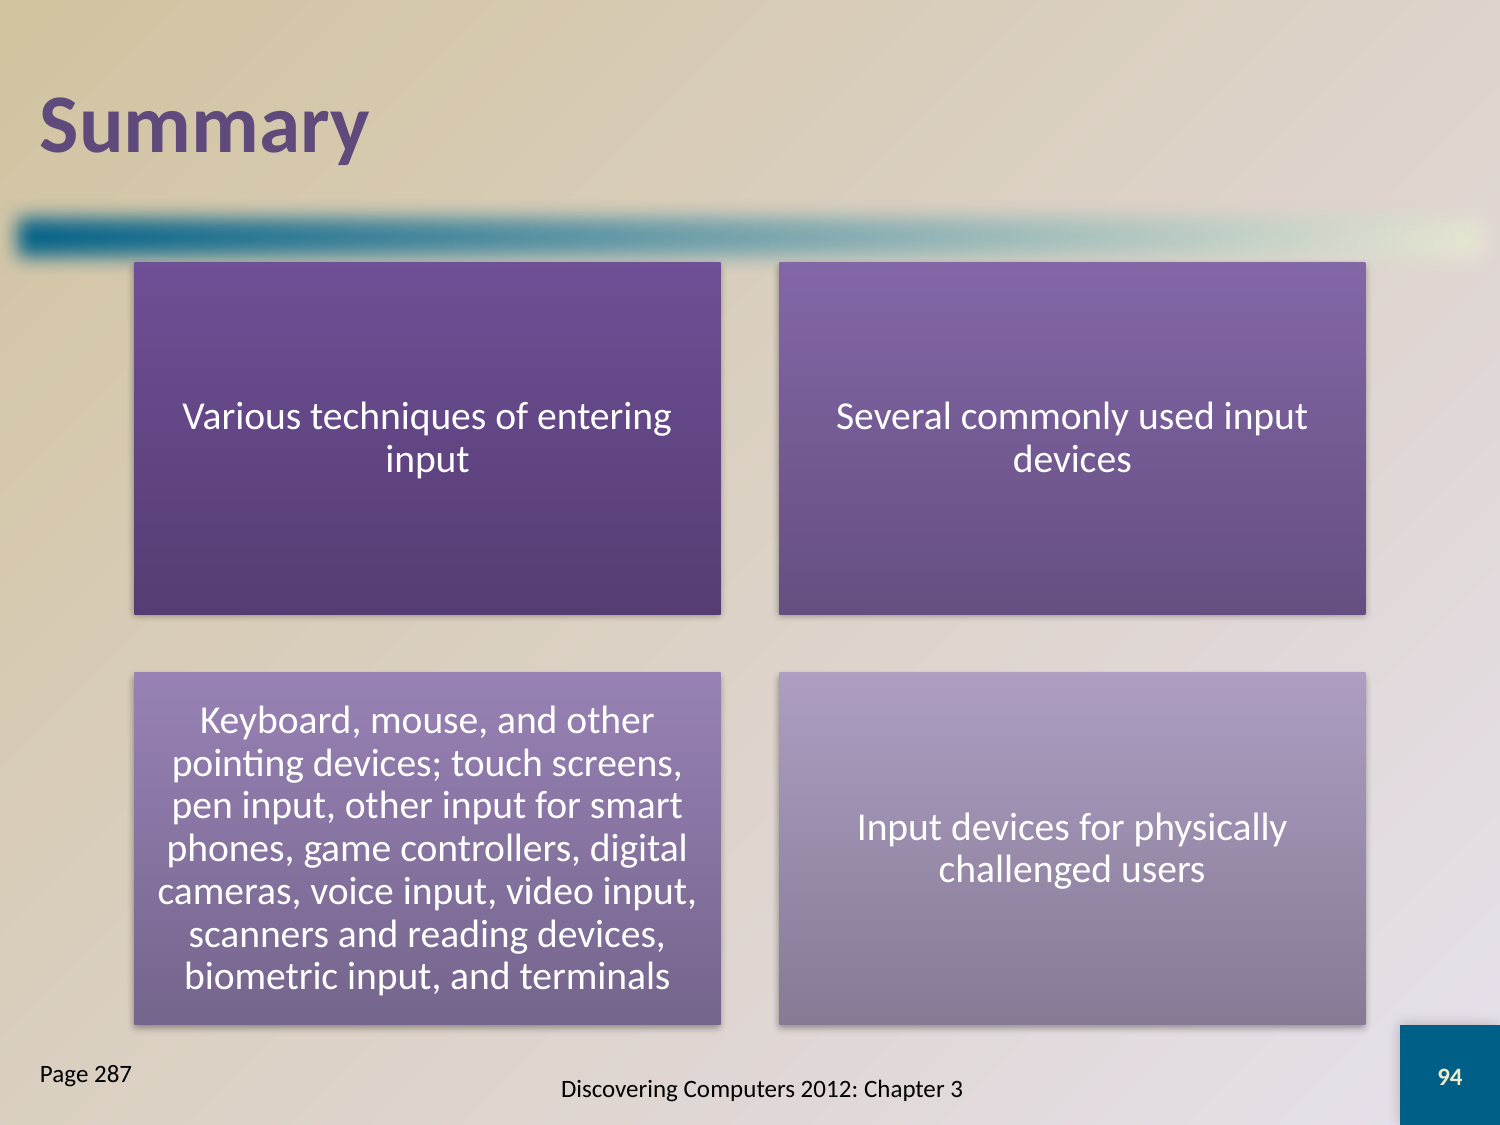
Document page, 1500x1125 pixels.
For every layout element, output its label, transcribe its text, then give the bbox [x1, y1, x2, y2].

title Summary [24, 24, 1475, 213]
slide_number 94 [1400, 1025, 1500, 1125]
list Page 287 [24, 1050, 300, 1125]
footer Discovering Computers 2012: Chapter 3 [450, 1050, 1075, 1125]
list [24, 262, 1476, 1026]
